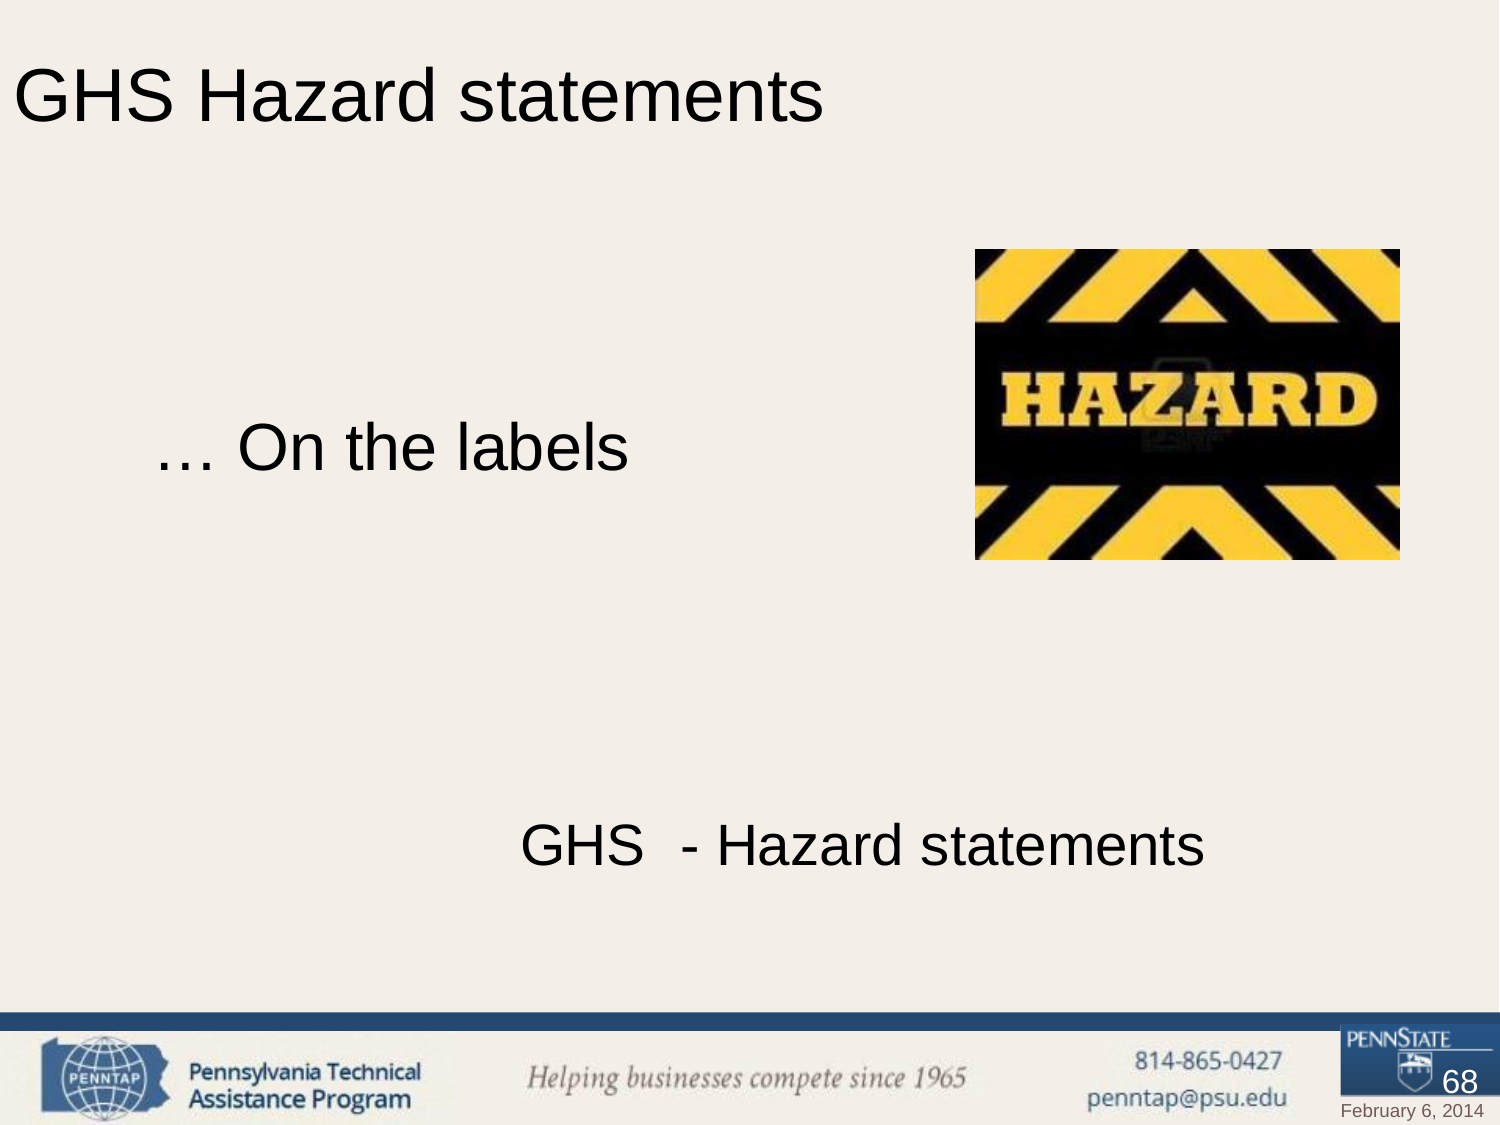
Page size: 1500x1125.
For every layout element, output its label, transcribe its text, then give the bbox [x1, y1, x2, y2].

picture [1340, 1024, 1500, 1097]
title GHS Hazard statements [13, 46, 1487, 138]
text_box … On the labels [150, 403, 633, 484]
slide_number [1338, 1061, 1486, 1125]
picture [1084, 1078, 1296, 1121]
text_box GHS - Hazard statements [518, 807, 1207, 878]
text_box [975, 249, 1400, 561]
picture [0, 1031, 456, 1125]
picture [511, 1059, 988, 1099]
picture [1104, 1040, 1293, 1077]
